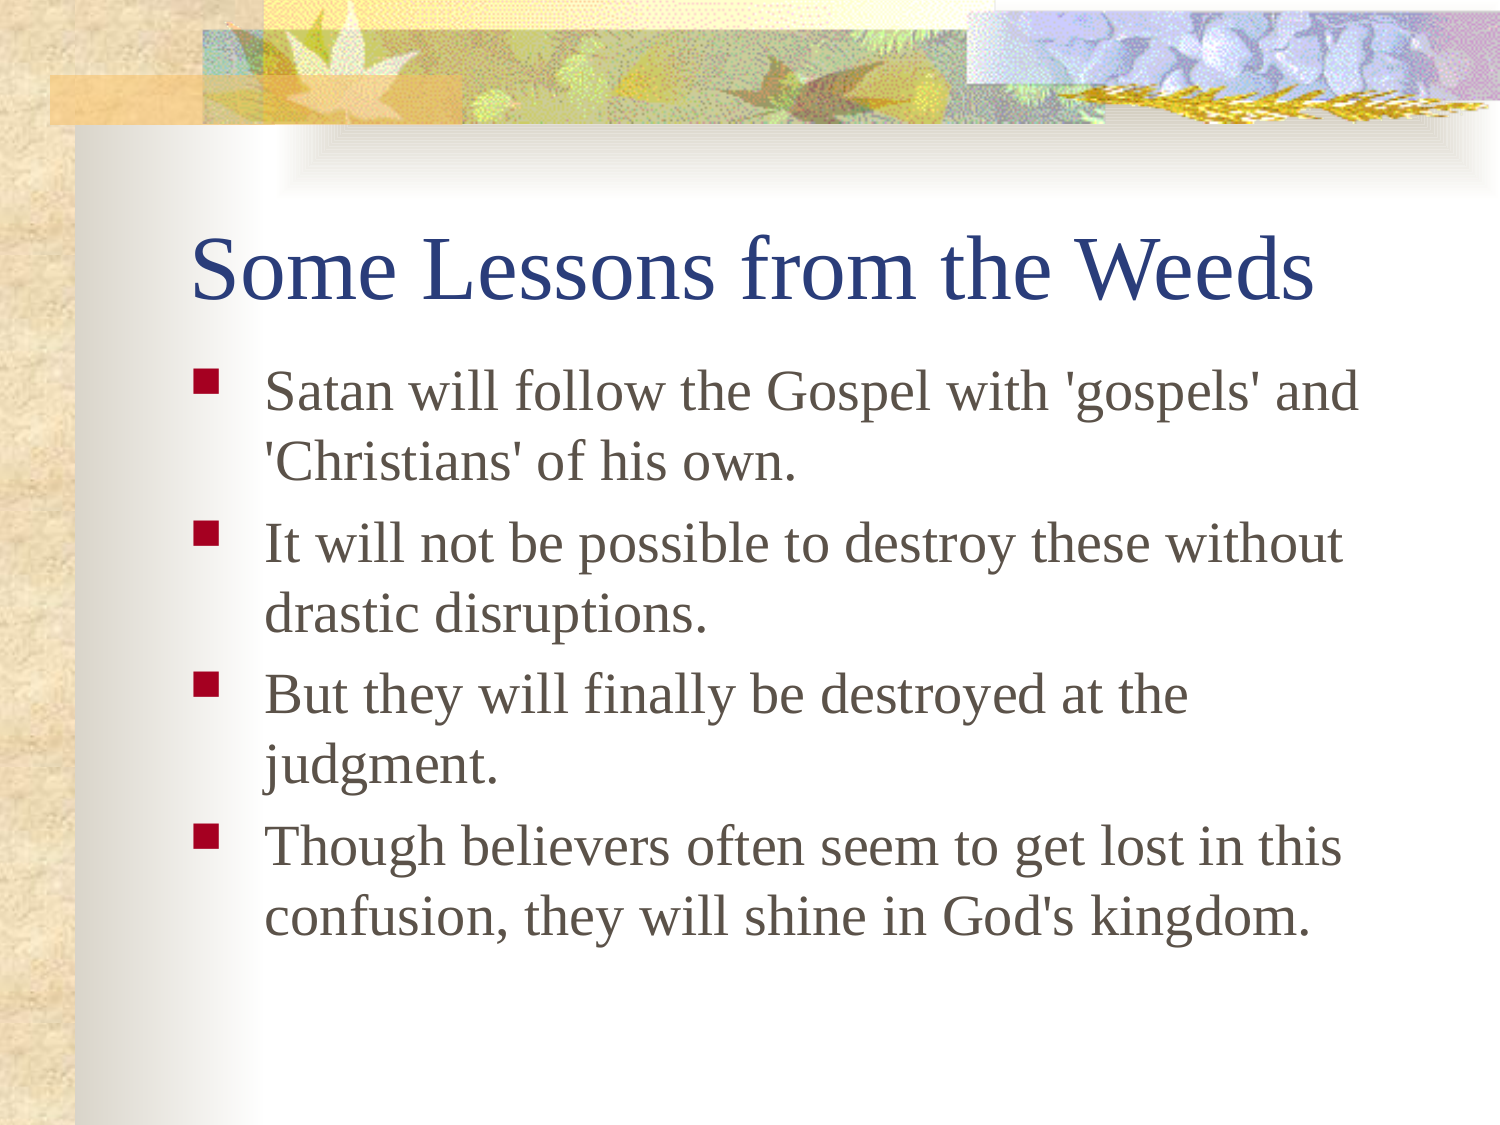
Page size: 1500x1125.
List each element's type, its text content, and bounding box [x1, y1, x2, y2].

title Some Lessons from the Weeds [174, 137, 1450, 325]
picture [0, 0, 1500, 1125]
list Satan will follow the Gospel with 'gospels' and 'Christians' of his own. It will not be possible to destroy these without drastic disruptions. But they will finally be destroyed at the judgment. Though believers often seem to get lost in this confusion, they will shine in God's kingdom. [174, 344, 1450, 1020]
